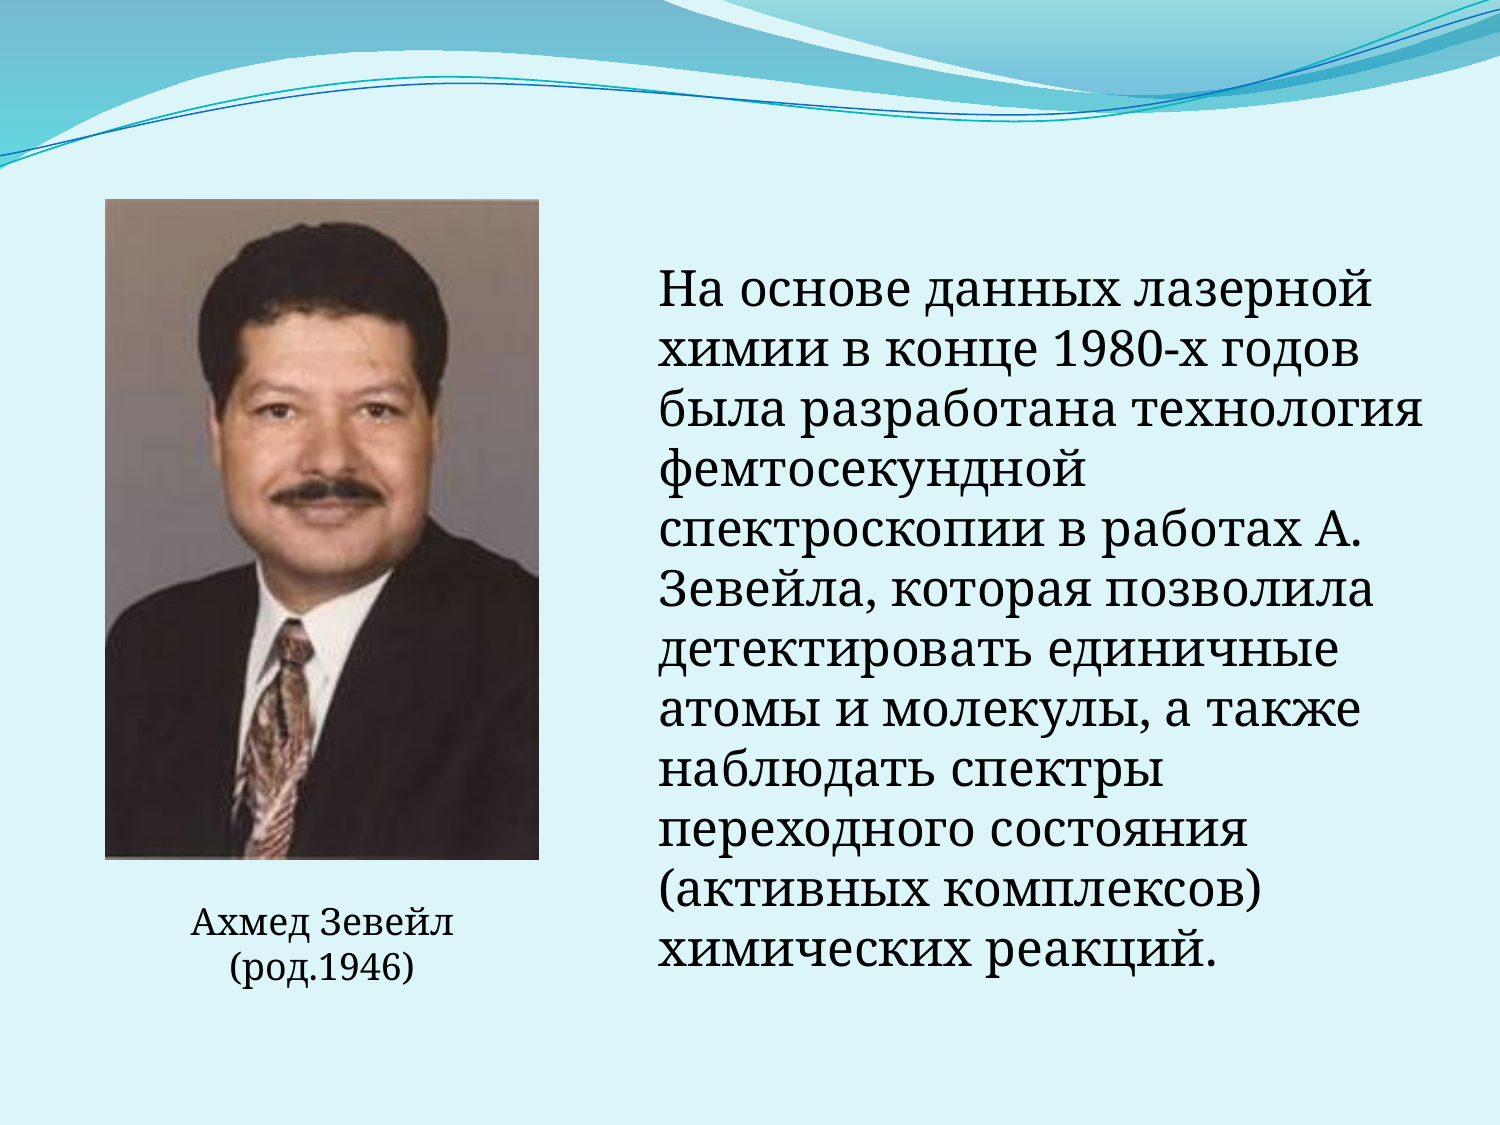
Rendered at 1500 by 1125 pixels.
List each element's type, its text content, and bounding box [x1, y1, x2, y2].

text_box На основе данных лазерной химии в конце 1980-х годов была разработана технология фемтосекундной спектроскопии в работах А. Зевейла, которая позволила детектировать единичные атомы и молекулы, а также наблюдать спектры переходного состояния (активных комплексов) химических реакций. [643, 248, 1471, 984]
picture [105, 198, 540, 860]
text_box Ахмед Зевейл (род.1946) [93, 890, 551, 996]
